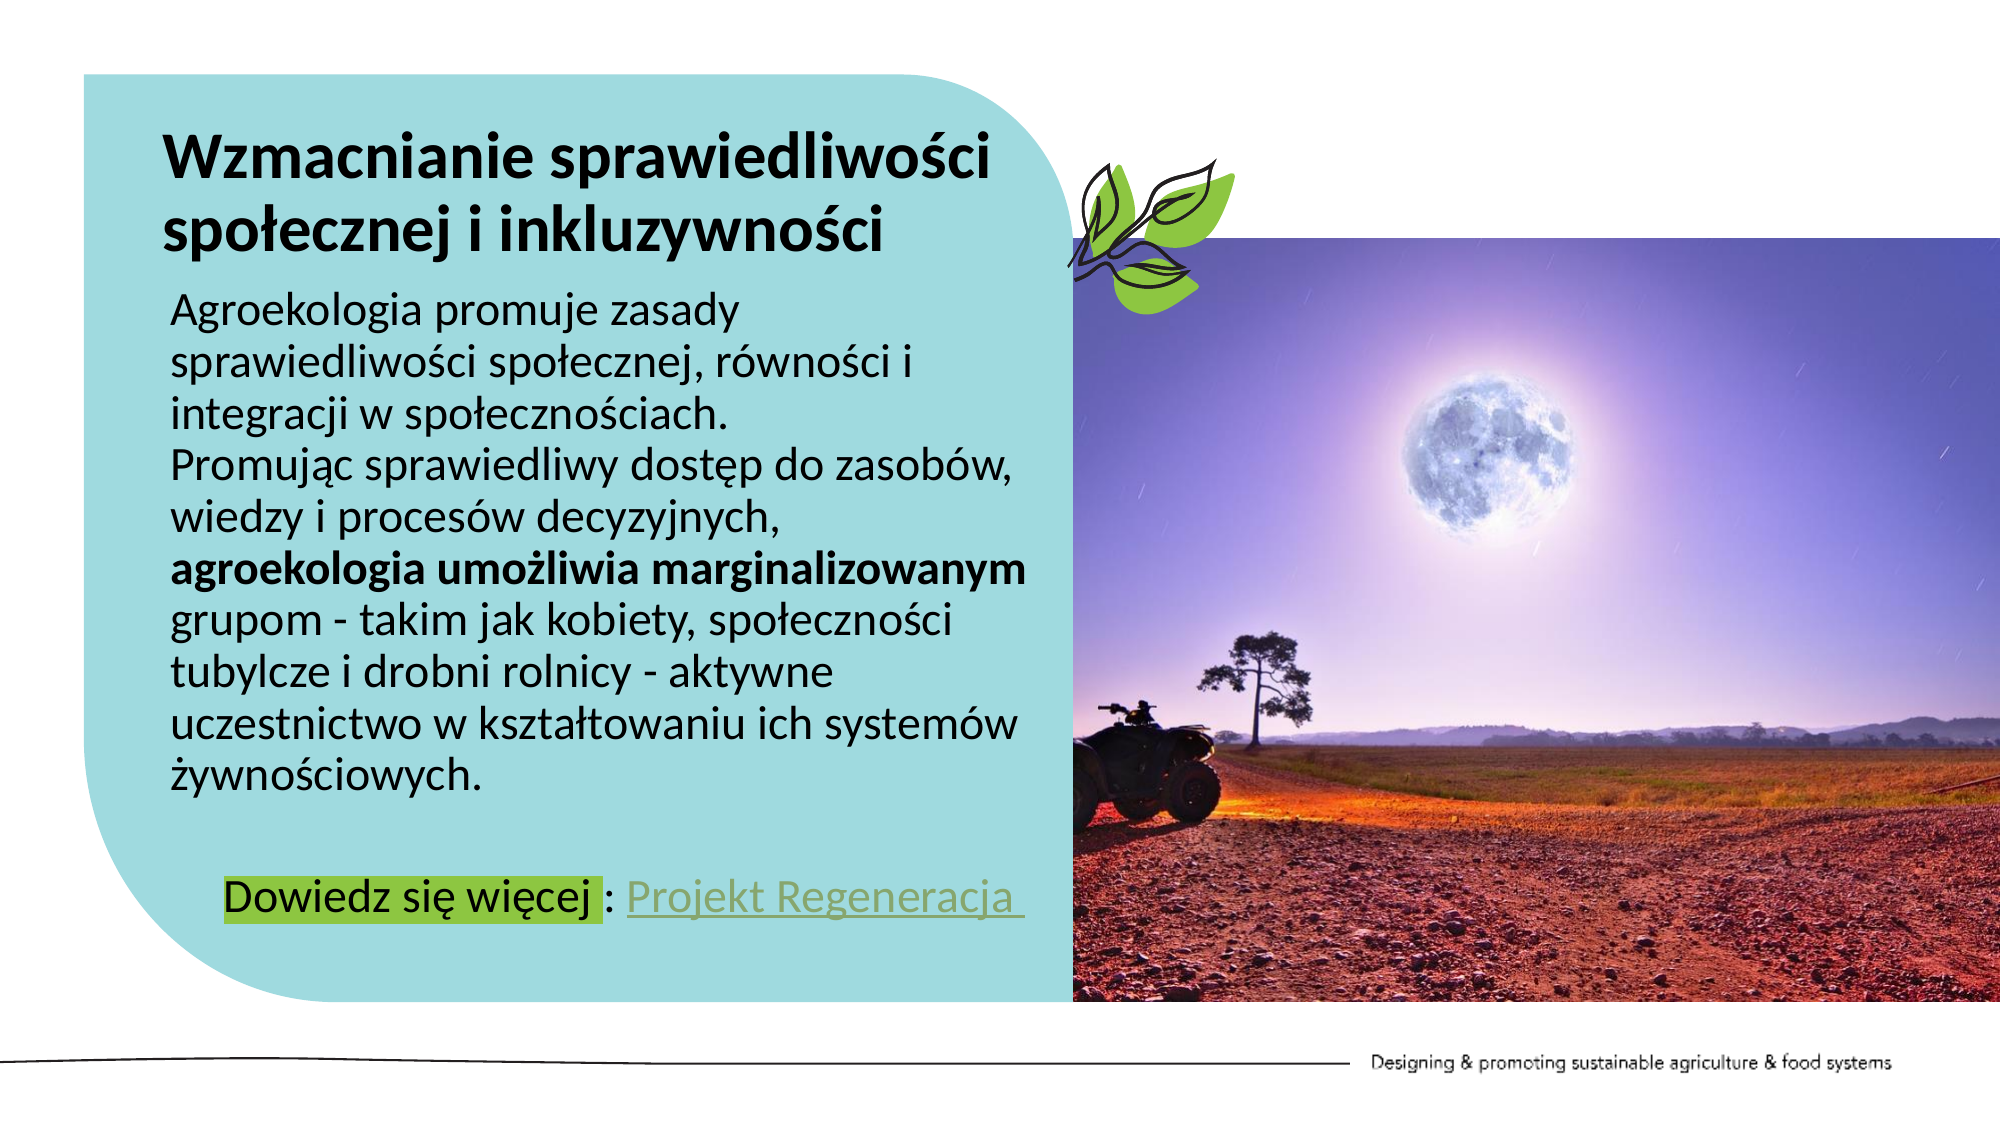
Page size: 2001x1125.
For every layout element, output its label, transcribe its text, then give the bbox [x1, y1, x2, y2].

list Agroekologia promuje zasady sprawiedliwości społecznej, równości i integracji w społecznościach. Promując sprawiedliwy dostęp do zasobów, wiedzy i procesów decyzyjnych, agroekologia umożliwia marginalizowanym grupom - takim jak kobiety, społeczności tubylcze i drobni rolnicy - aktywne uczestnictwo w kształtowaniu ich systemów żywnościowych. Dowiedz się więcej : Projekt Regeneracja [117, 276, 1048, 954]
list Wzmacnianie sprawiedliwości społecznej i inkluzywności [147, 114, 1229, 277]
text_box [1076, 131, 1233, 324]
picture [1332, 1045, 1914, 1088]
picture [1073, 237, 2000, 1003]
